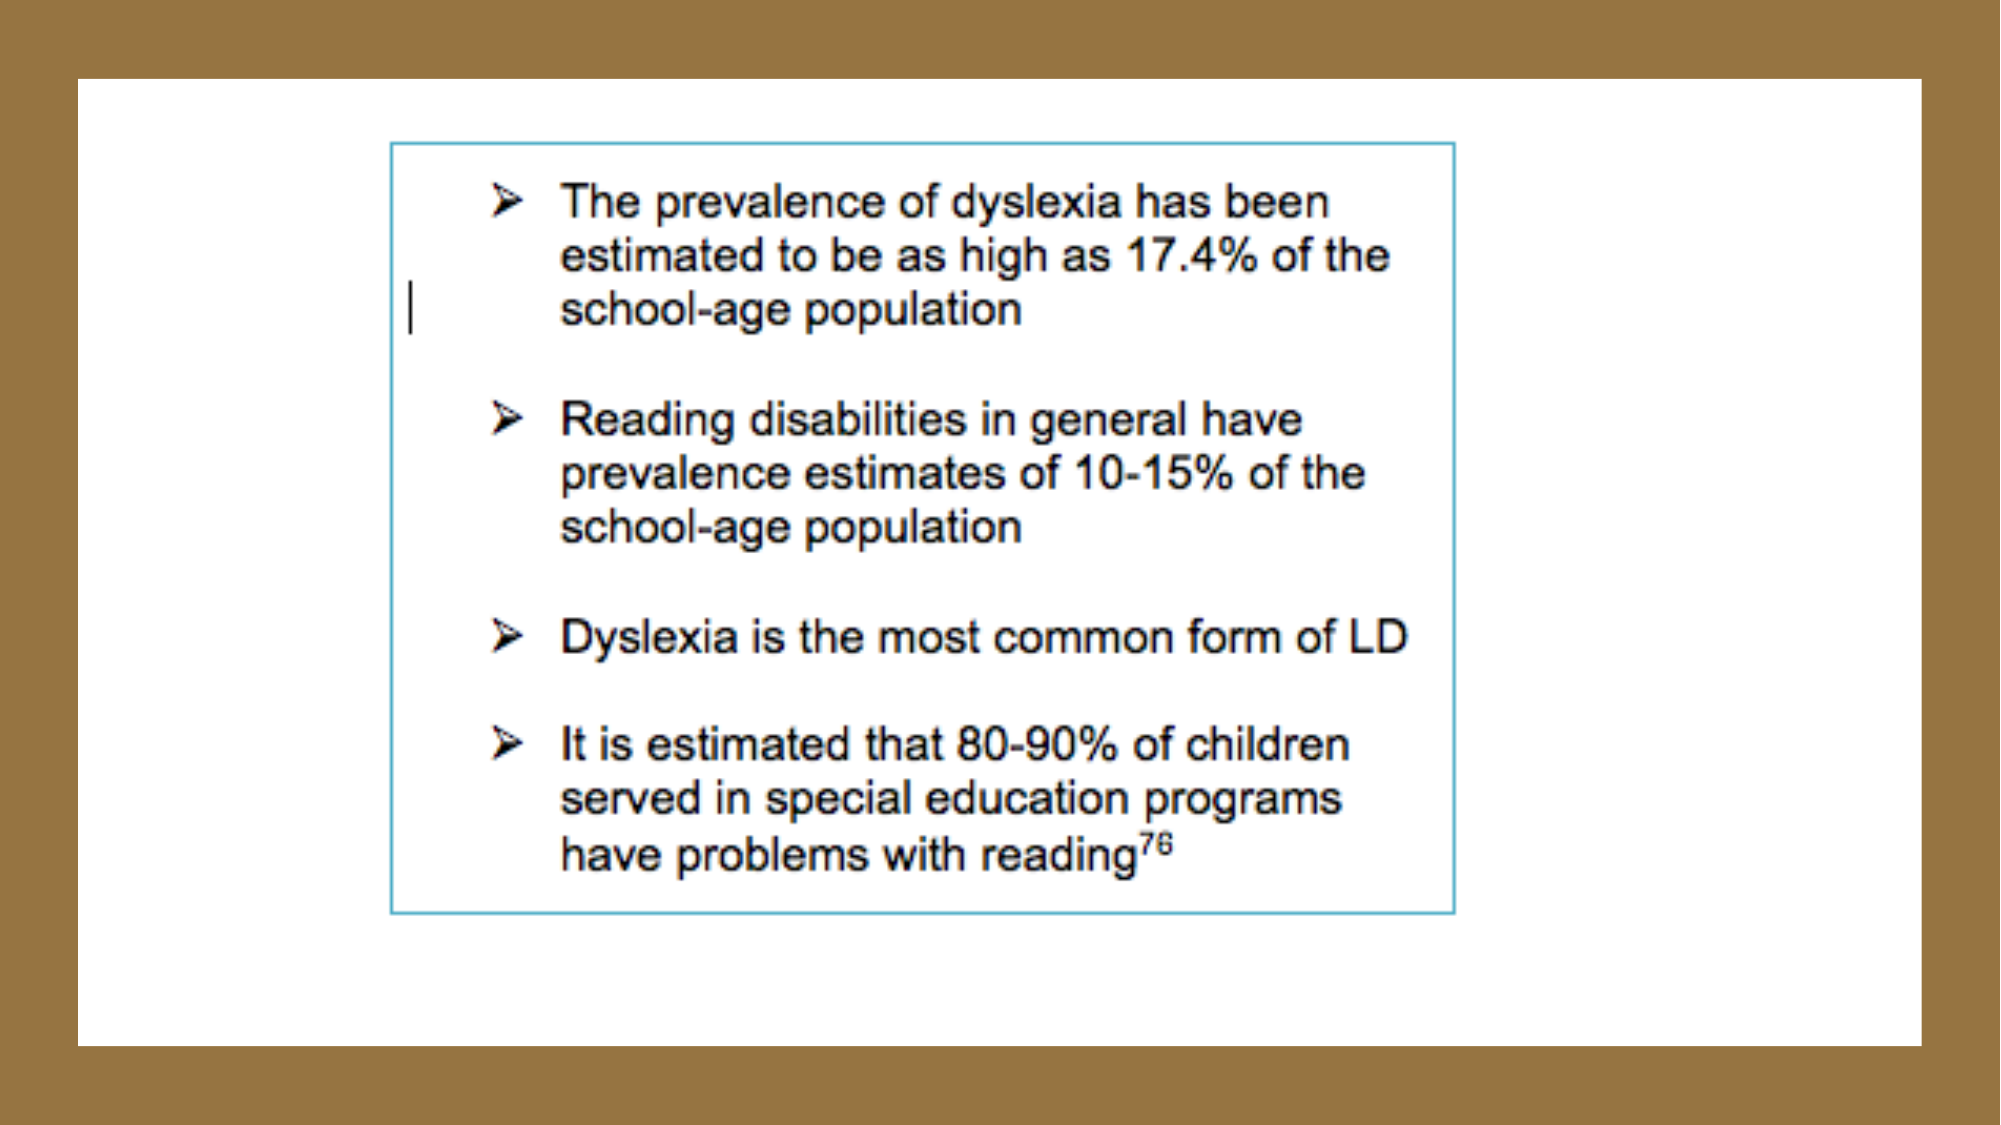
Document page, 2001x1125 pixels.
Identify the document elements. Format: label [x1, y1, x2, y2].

text_box [0, 0, 2000, 1125]
text_box [76, 77, 1924, 1048]
picture [353, 105, 1647, 1020]
